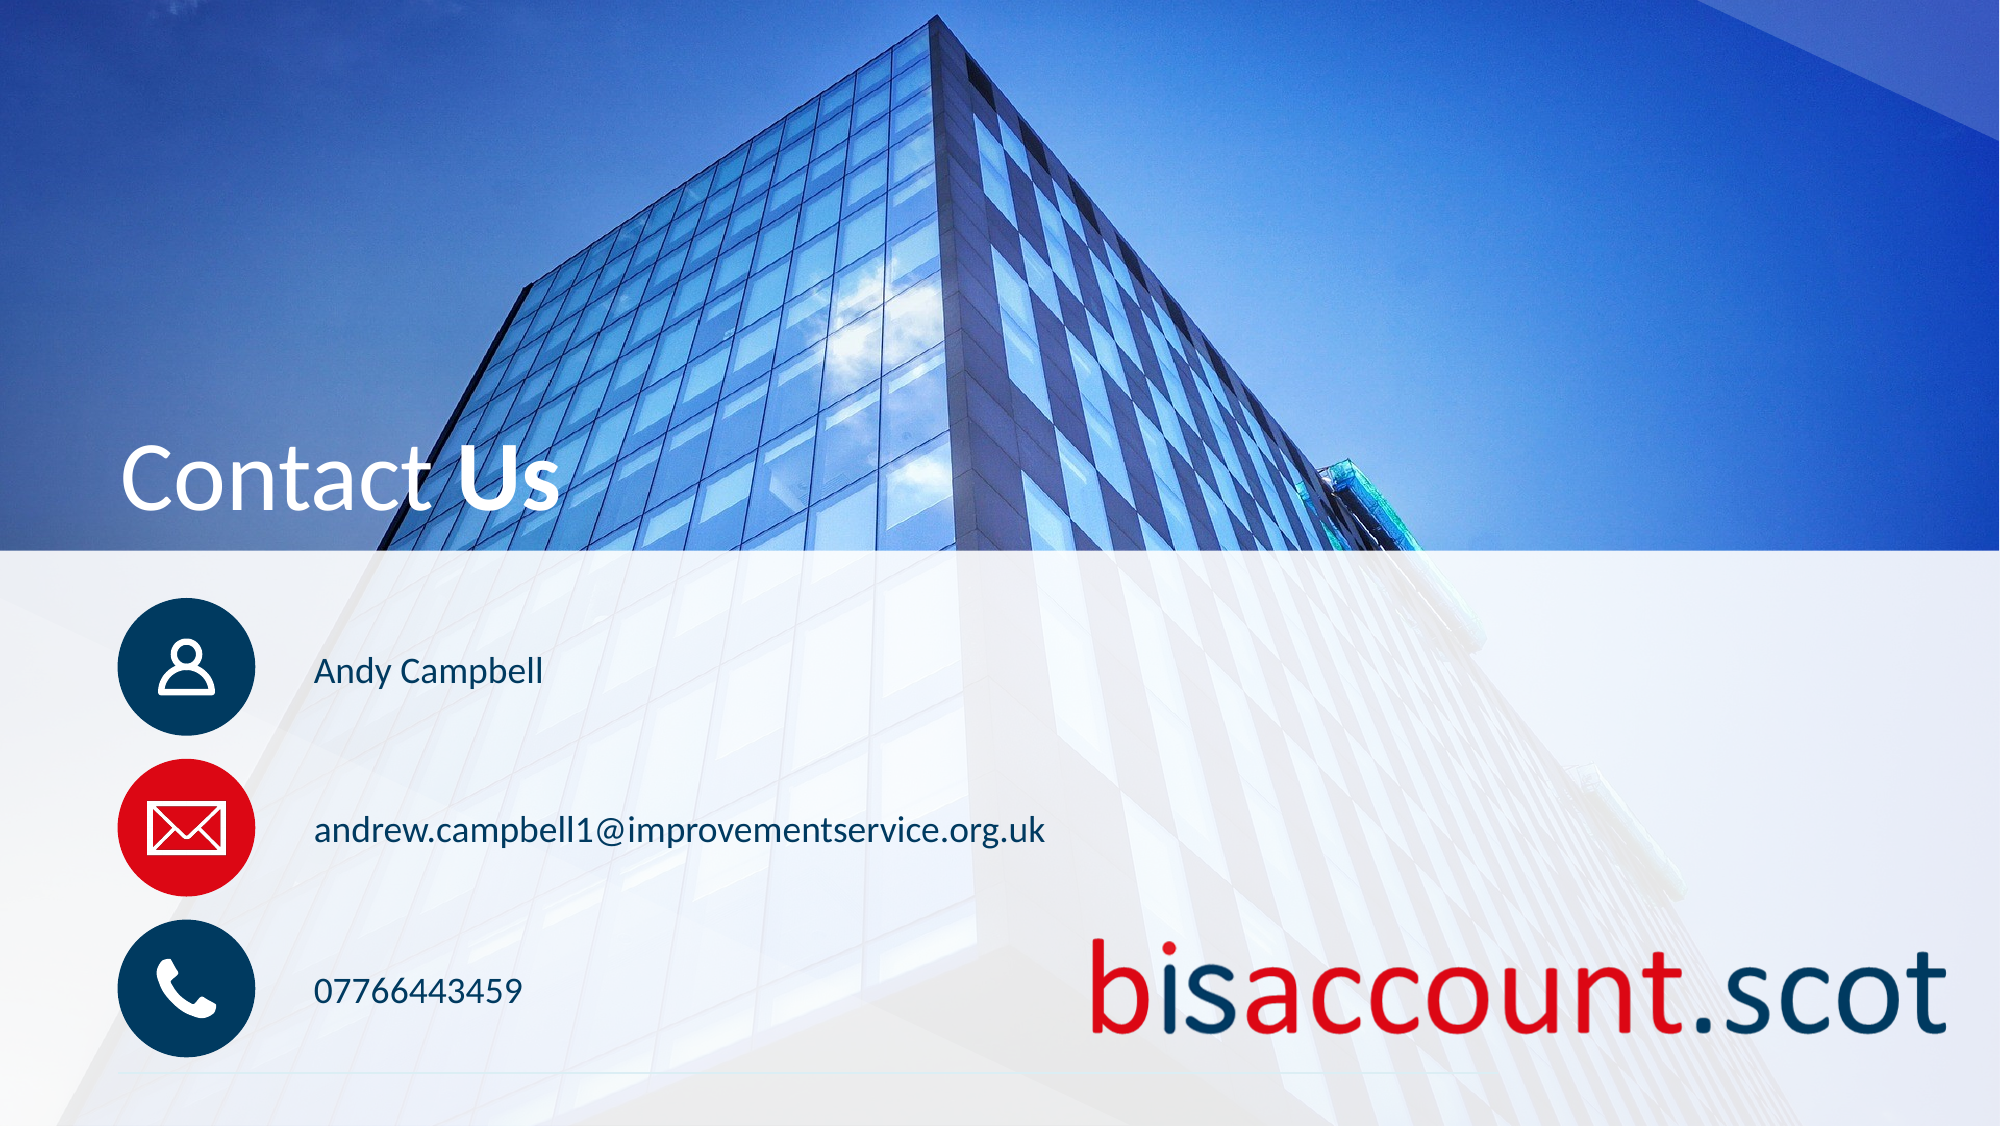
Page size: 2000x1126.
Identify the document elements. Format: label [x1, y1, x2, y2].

picture [0, 0, 2000, 1126]
text_box [117, 919, 256, 1058]
text_box [117, 597, 256, 736]
text_box [117, 758, 256, 897]
